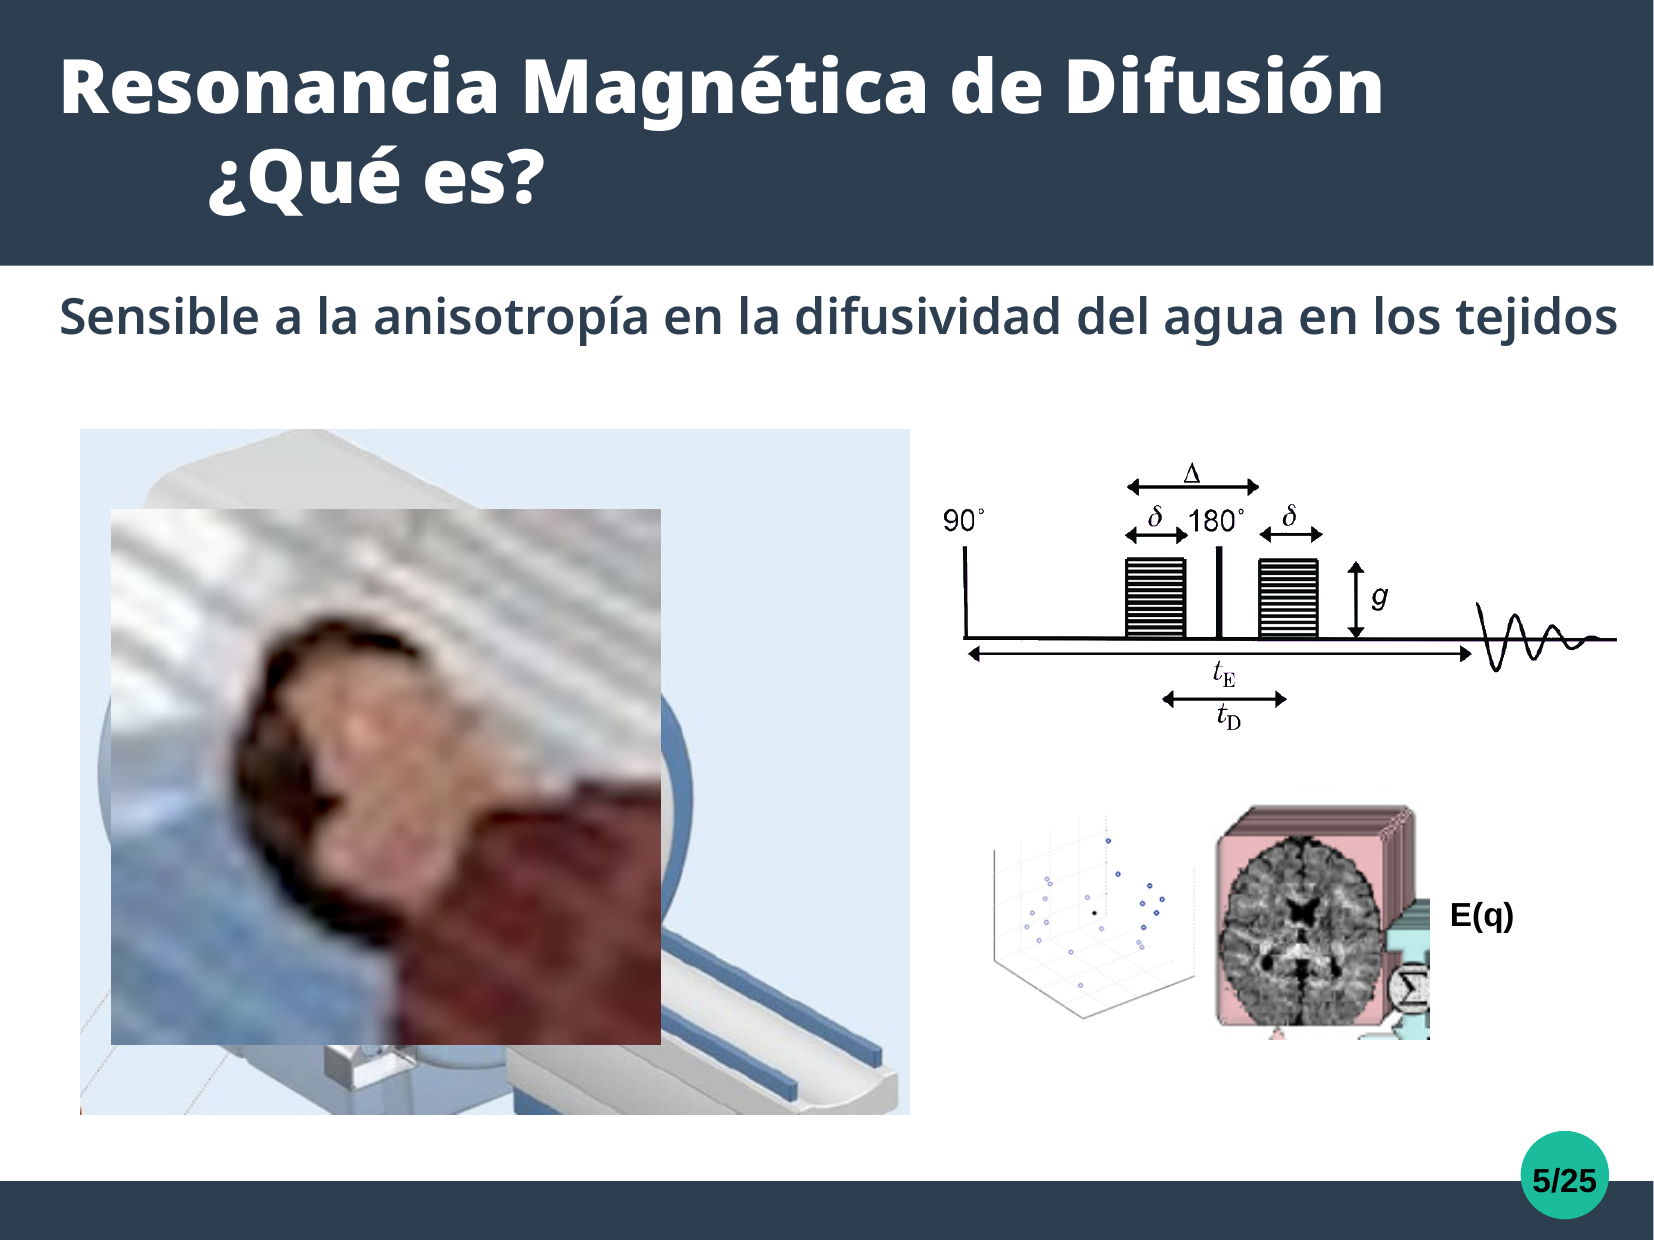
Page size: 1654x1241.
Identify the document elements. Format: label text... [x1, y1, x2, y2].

text_box Sensible a la anisotropía en la difusividad del agua en los tejidos [59, 284, 1627, 432]
text_box <número>/25 [1505, 1151, 1624, 1217]
picture [991, 790, 1430, 1040]
picture [79, 429, 910, 1115]
text_box Resonancia Magnética de Difusión ¿Qué es? [58, 49, 1595, 207]
text_box [58, 324, 1595, 1152]
text_box E(q) [1435, 885, 1536, 985]
picture [938, 460, 1621, 733]
